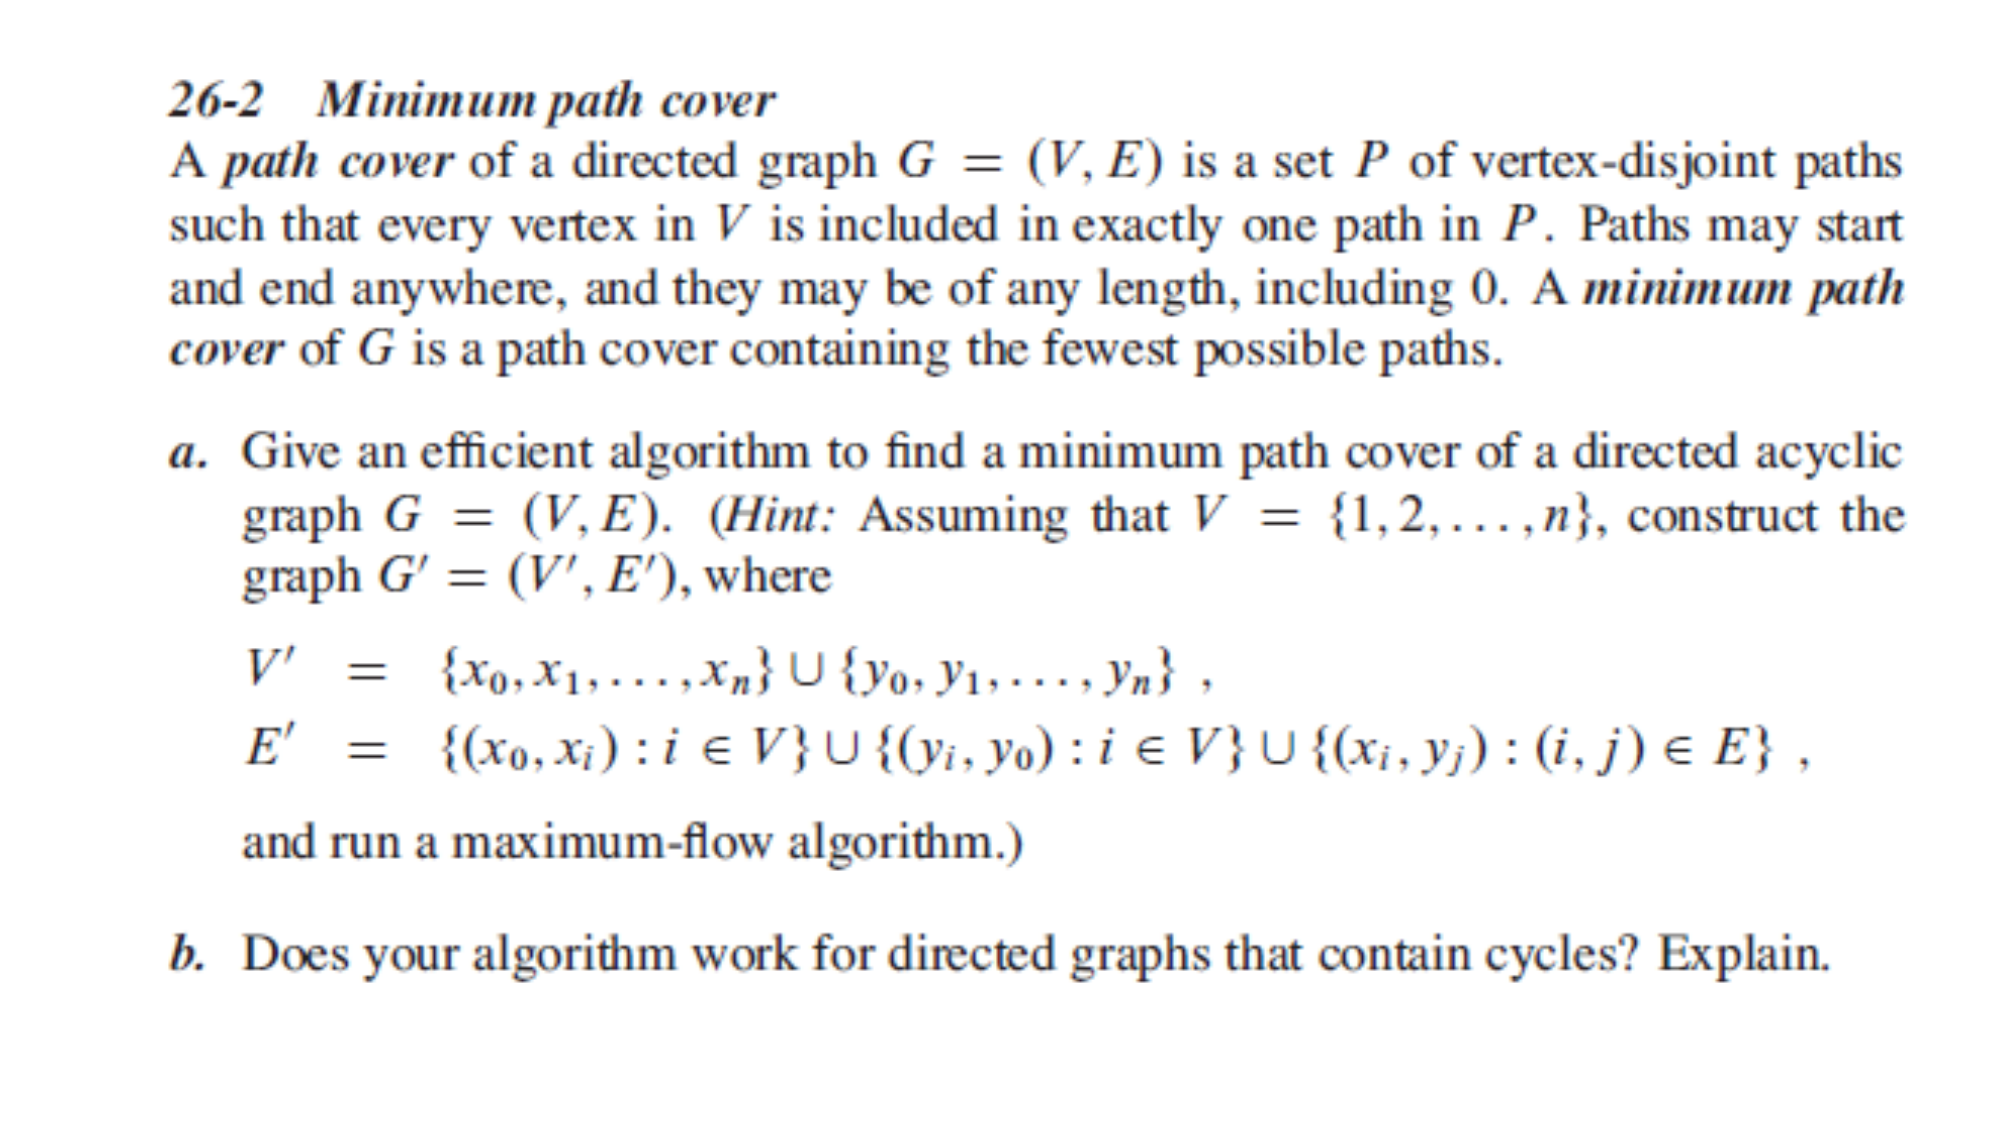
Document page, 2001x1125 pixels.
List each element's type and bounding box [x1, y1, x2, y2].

list [164, 69, 1911, 983]
